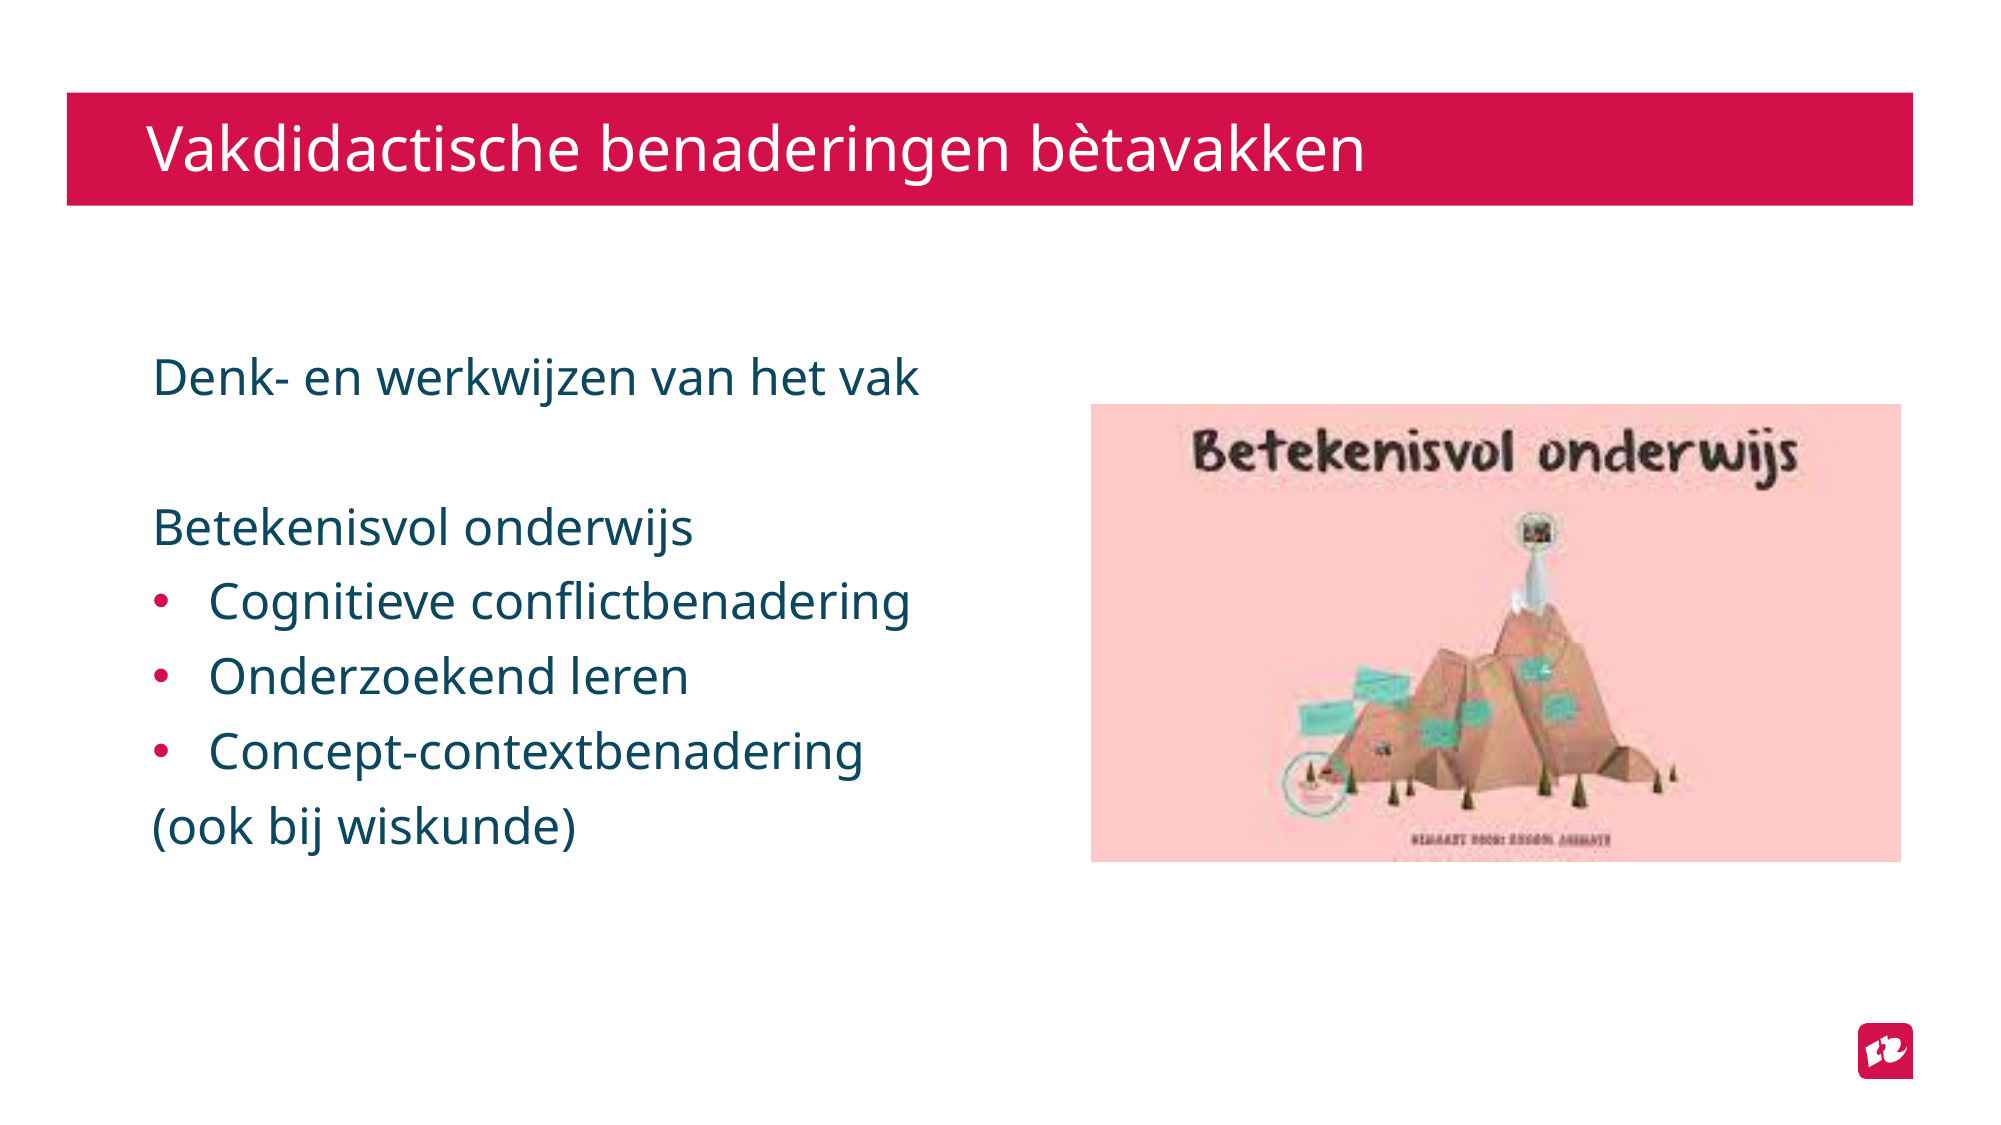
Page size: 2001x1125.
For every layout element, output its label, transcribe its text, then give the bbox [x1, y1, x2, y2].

picture [1858, 1023, 1913, 1079]
title Vakdidactische benaderingen bètavakken [131, 92, 1857, 211]
picture [1091, 404, 1901, 862]
list Denk- en werkwijzen van het vak Betekenisvol onderwijs Cognitieve conflictbenadering Onderzoekend leren Concept-contextbenadering (ook bij wiskunde) [137, 263, 1863, 993]
